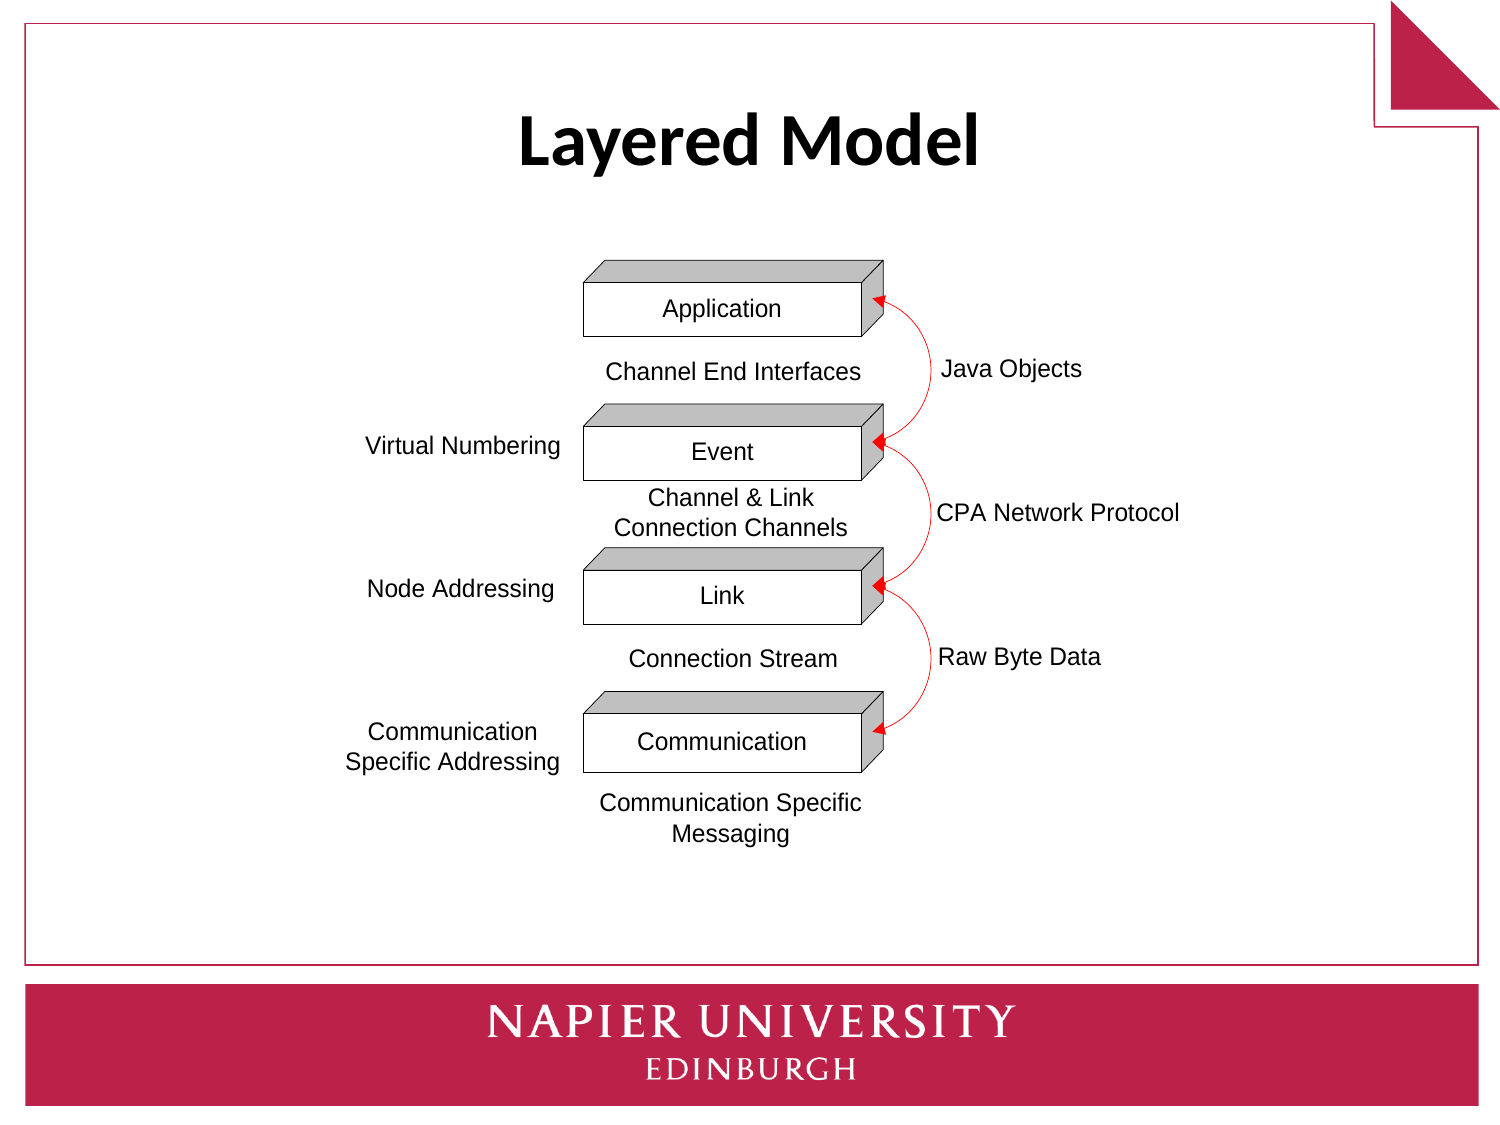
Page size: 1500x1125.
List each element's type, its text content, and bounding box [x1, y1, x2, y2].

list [341, 255, 1184, 854]
title Layered Model [74, 78, 1426, 193]
